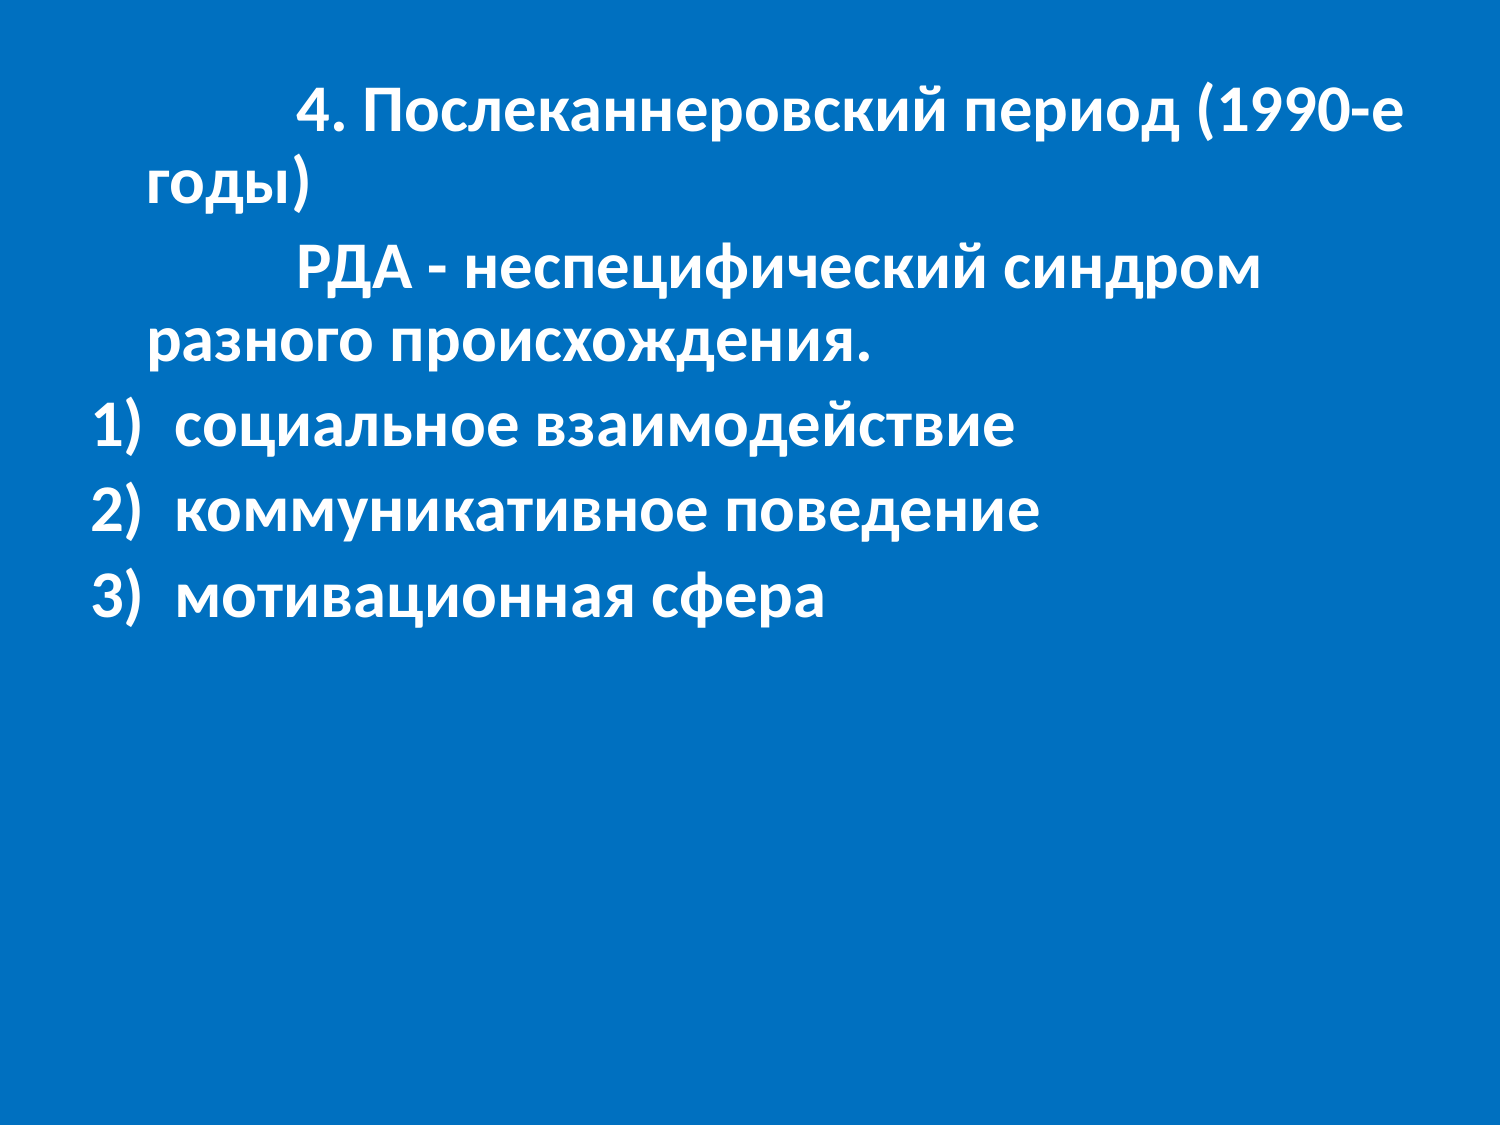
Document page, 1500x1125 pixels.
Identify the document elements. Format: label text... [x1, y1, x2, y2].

list 4. Послеканнеровский период (1990-е годы) РДА - неспецифический синдром разного происхождения. социальное взаимодействие коммуникативное поведение мотивационная сфера [75, 66, 1425, 1059]
